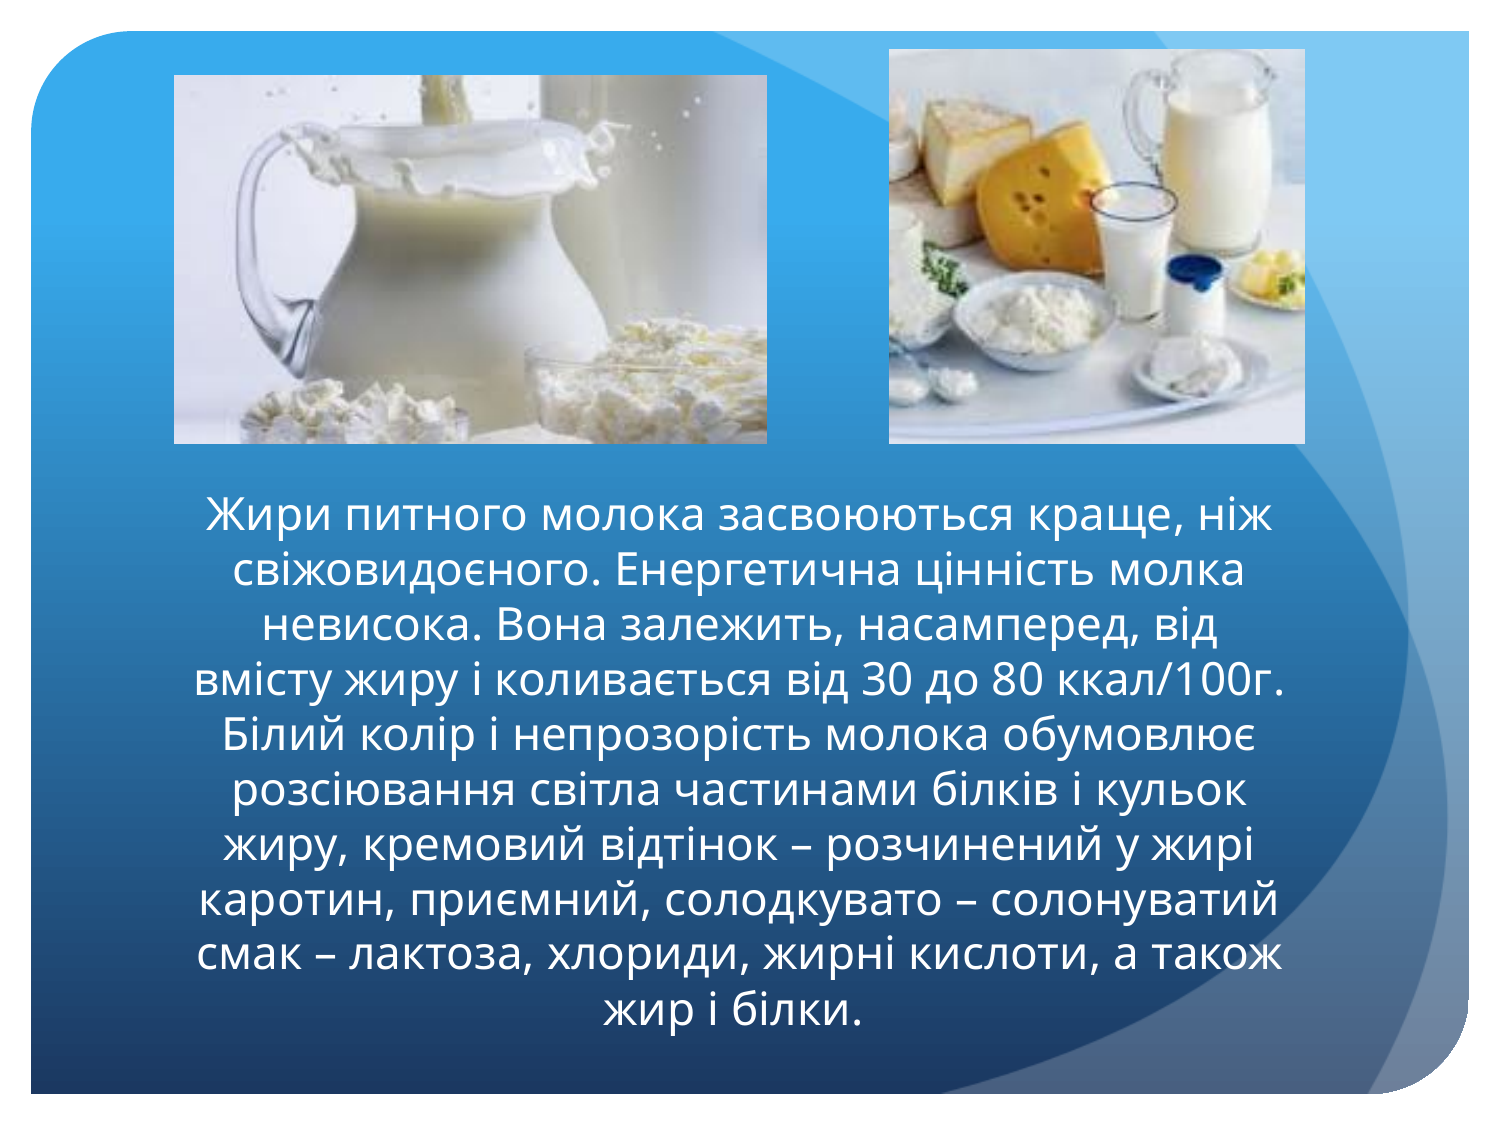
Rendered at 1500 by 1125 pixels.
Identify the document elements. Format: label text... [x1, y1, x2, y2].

list Жири питного молока засвоюються краще, ніж свіжовидоєного. Енергетична цінність молка невисока. Вона залежить, насамперед, від вмісту жиру і коливається від 30 до 80 ккал/100г. Білий колір і непрозорість молока обумовлює розсіювання світла частинами білків і кульок жиру, кремовий відтінок – розчинений у жирі каротин, приємний, солодкувато – солонуватий смак – лактоза, хлориди, жирні кислоти, а також жир і білки. [174, 380, 1305, 1072]
picture [24, 30, 1473, 1094]
